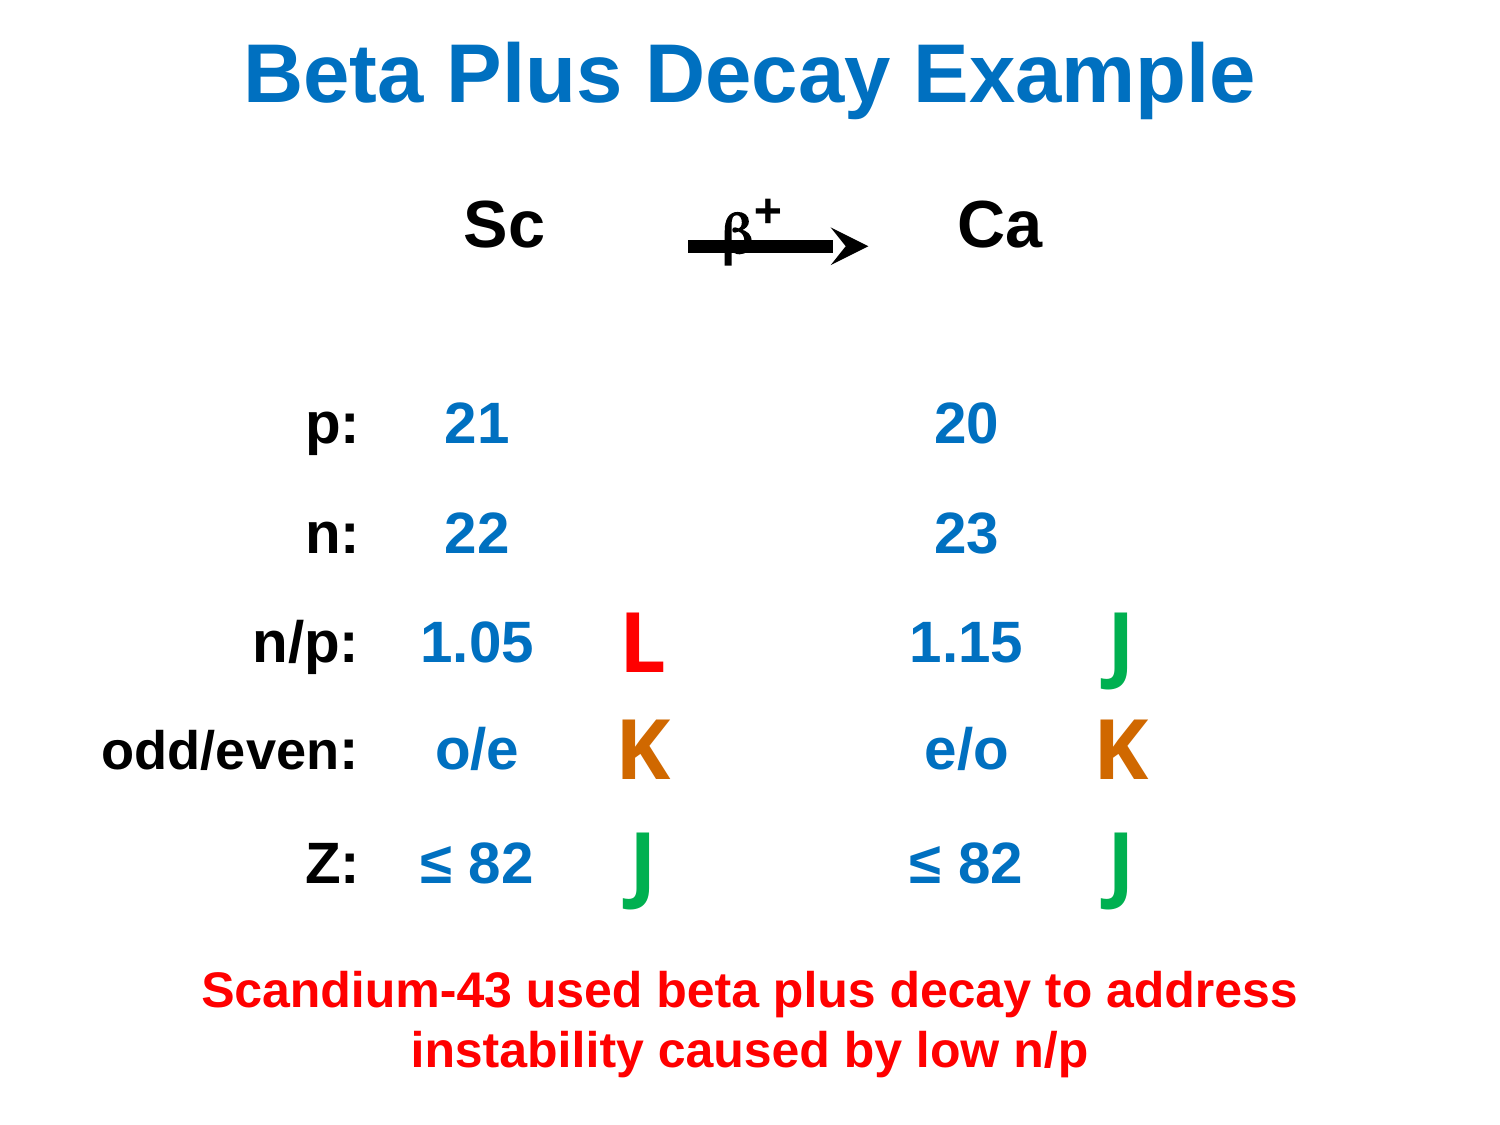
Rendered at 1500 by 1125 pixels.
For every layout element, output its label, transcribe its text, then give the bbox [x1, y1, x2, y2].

text_box Scandium-43 used beta plus decay to address instability caused by low n/p [74, 949, 1425, 1085]
text_box K [1078, 688, 1164, 804]
text_box K [600, 688, 686, 804]
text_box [407, 161, 869, 324]
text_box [84, 377, 376, 904]
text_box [403, 377, 551, 904]
text_box L [604, 581, 682, 688]
text_box J [1092, 804, 1150, 917]
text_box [893, 377, 1040, 904]
text_box J [1092, 581, 1150, 697]
text_box J [614, 804, 672, 917]
title Beta Plus Decay Example [30, 9, 1470, 130]
